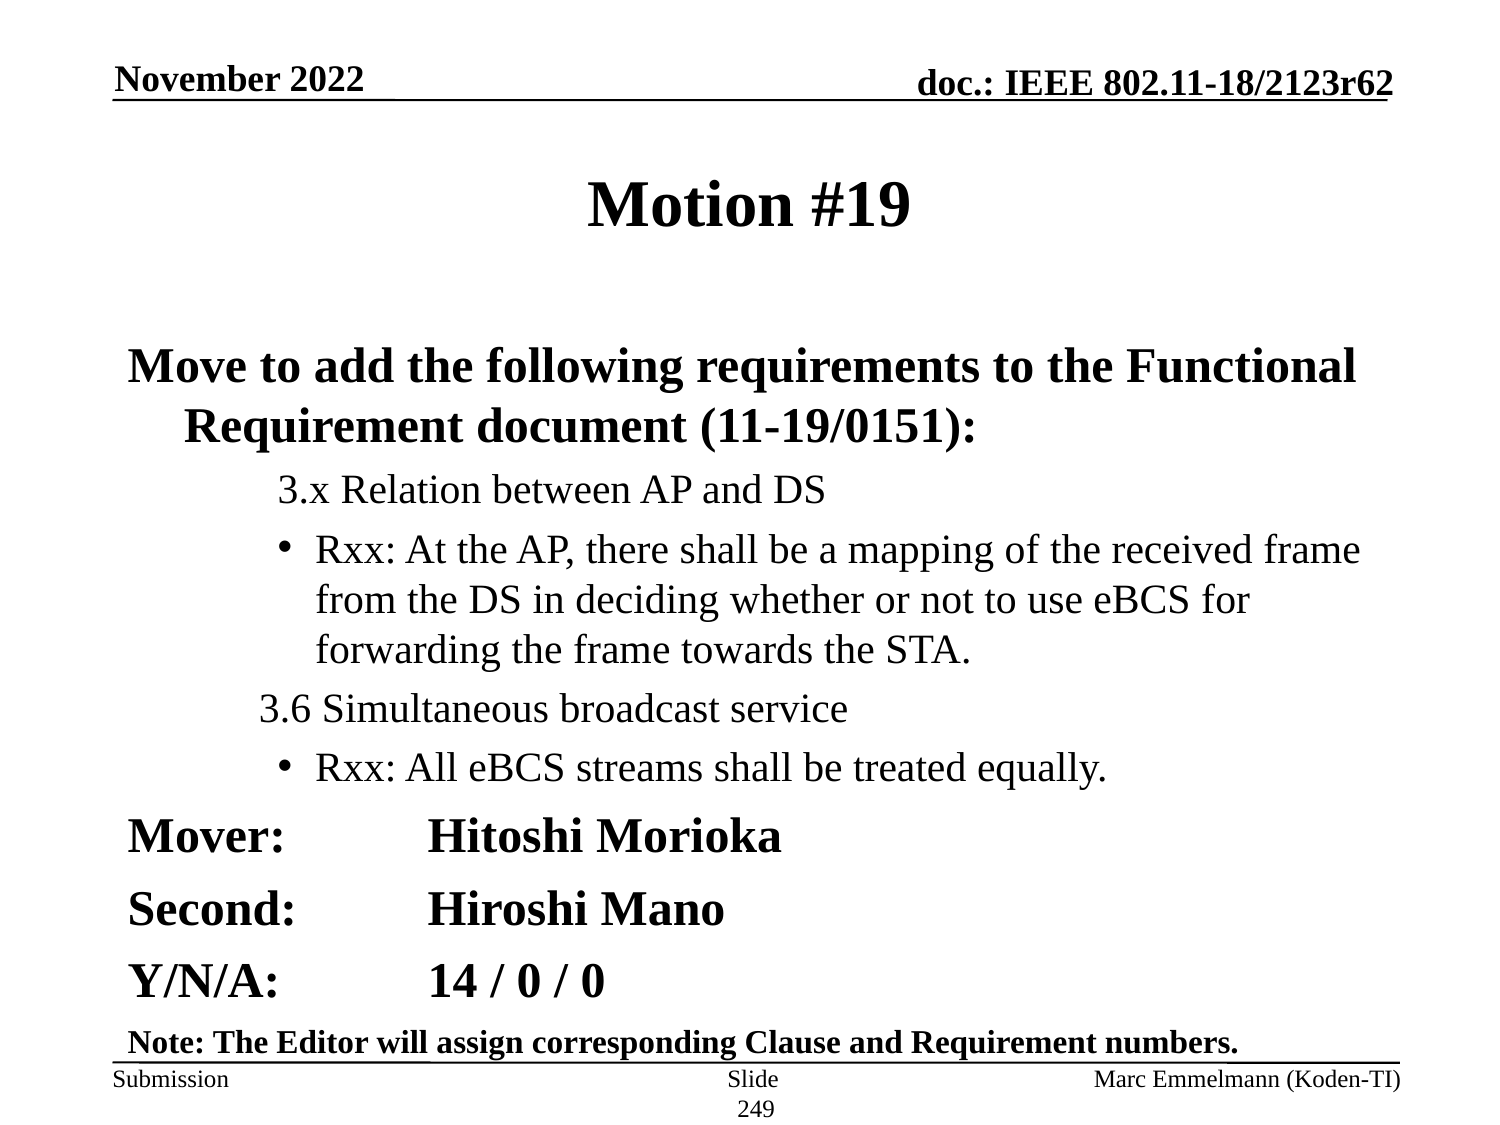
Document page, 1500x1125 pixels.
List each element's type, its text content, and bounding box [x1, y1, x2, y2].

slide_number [114, 54, 423, 100]
slide_number Slide 249 [712, 1061, 800, 1123]
list Move to add the following requirements to the Functional Requirement document (11-19/0151): 3.x Relation between AP and DS Rxx: At the AP, there shall be a mapping of the received frame from the DS in deciding whether or not to use eBCS for forwarding the frame towards the STA. 3.6 Simultaneous broadcast service Rxx: All eBCS streams shall be treated equally. Mover: Hitoshi Morioka Second: Hiroshi Mano Y/N/A: 14 / 0 / 0 Note: The Editor will assign corresponding Clause and Requirement numbers. [112, 324, 1388, 1000]
title Motion #19 [112, 112, 1388, 288]
footer Marc Emmelmann (Koden-TI) [878, 1061, 1402, 1093]
